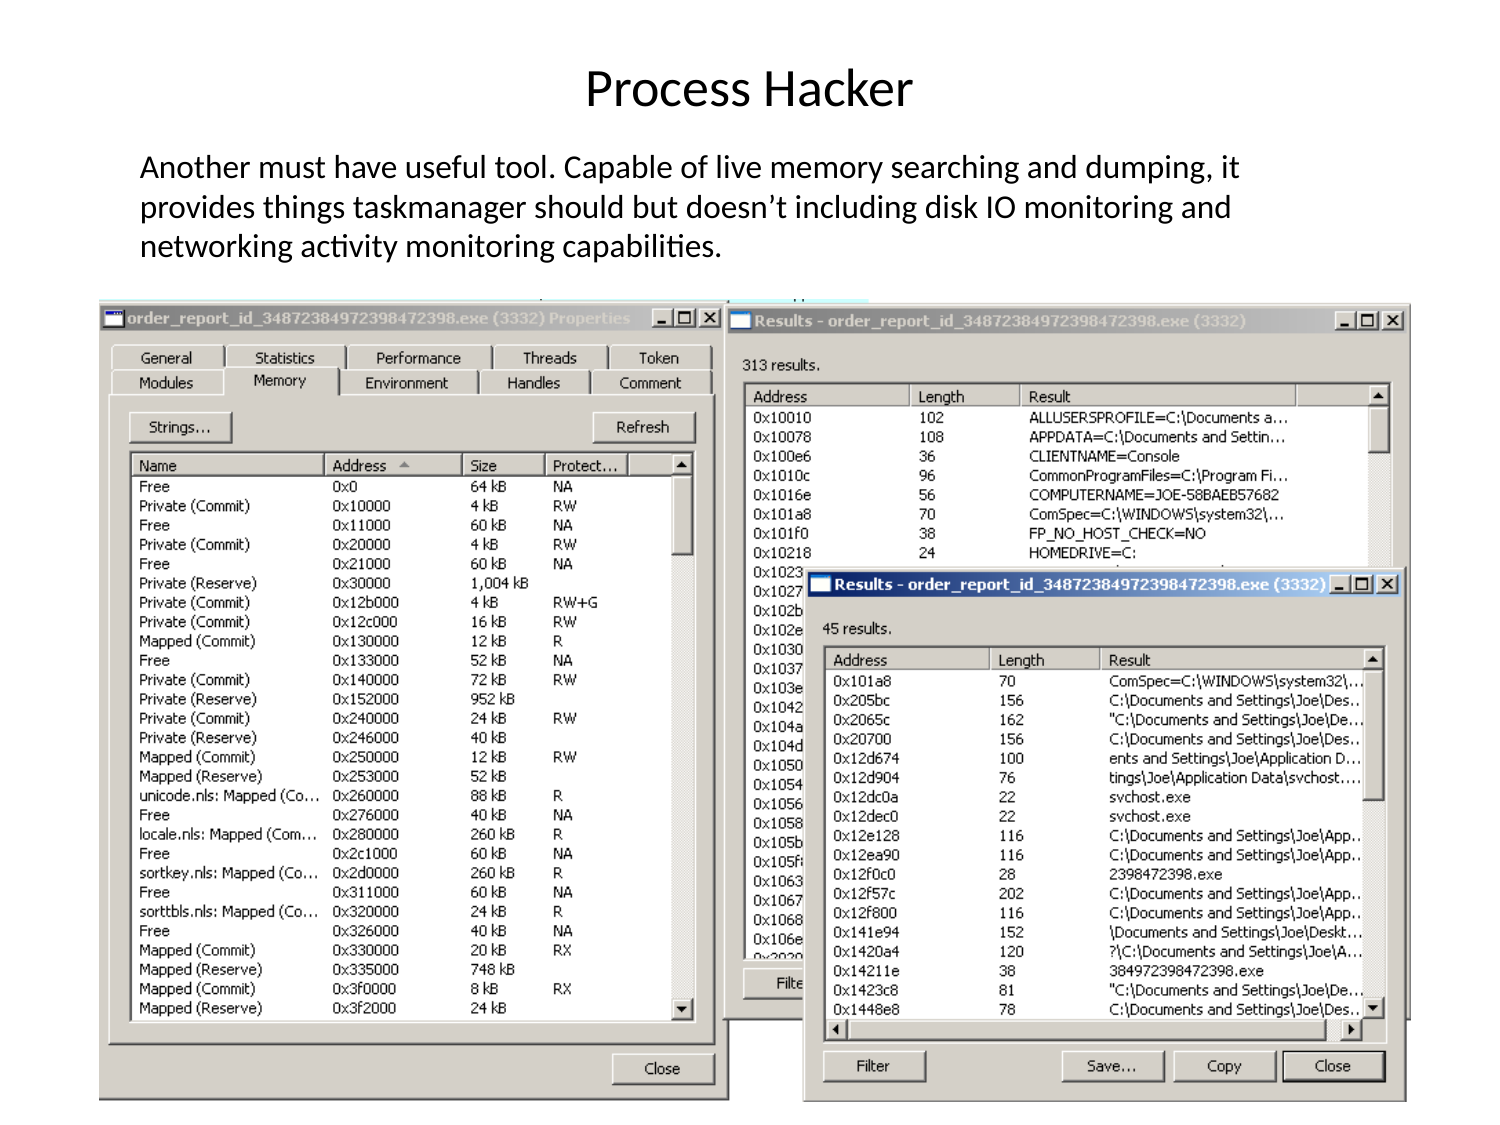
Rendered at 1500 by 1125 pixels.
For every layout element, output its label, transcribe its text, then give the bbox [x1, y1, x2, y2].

text_box Another must have useful tool. Capable of live memory searching and dumping, it provides things taskmanager should but doesn’t including disk IO monitoring and networking activity monitoring capabilities. [125, 137, 1375, 272]
picture [99, 299, 1411, 1103]
title Process Hacker [75, 45, 1425, 125]
